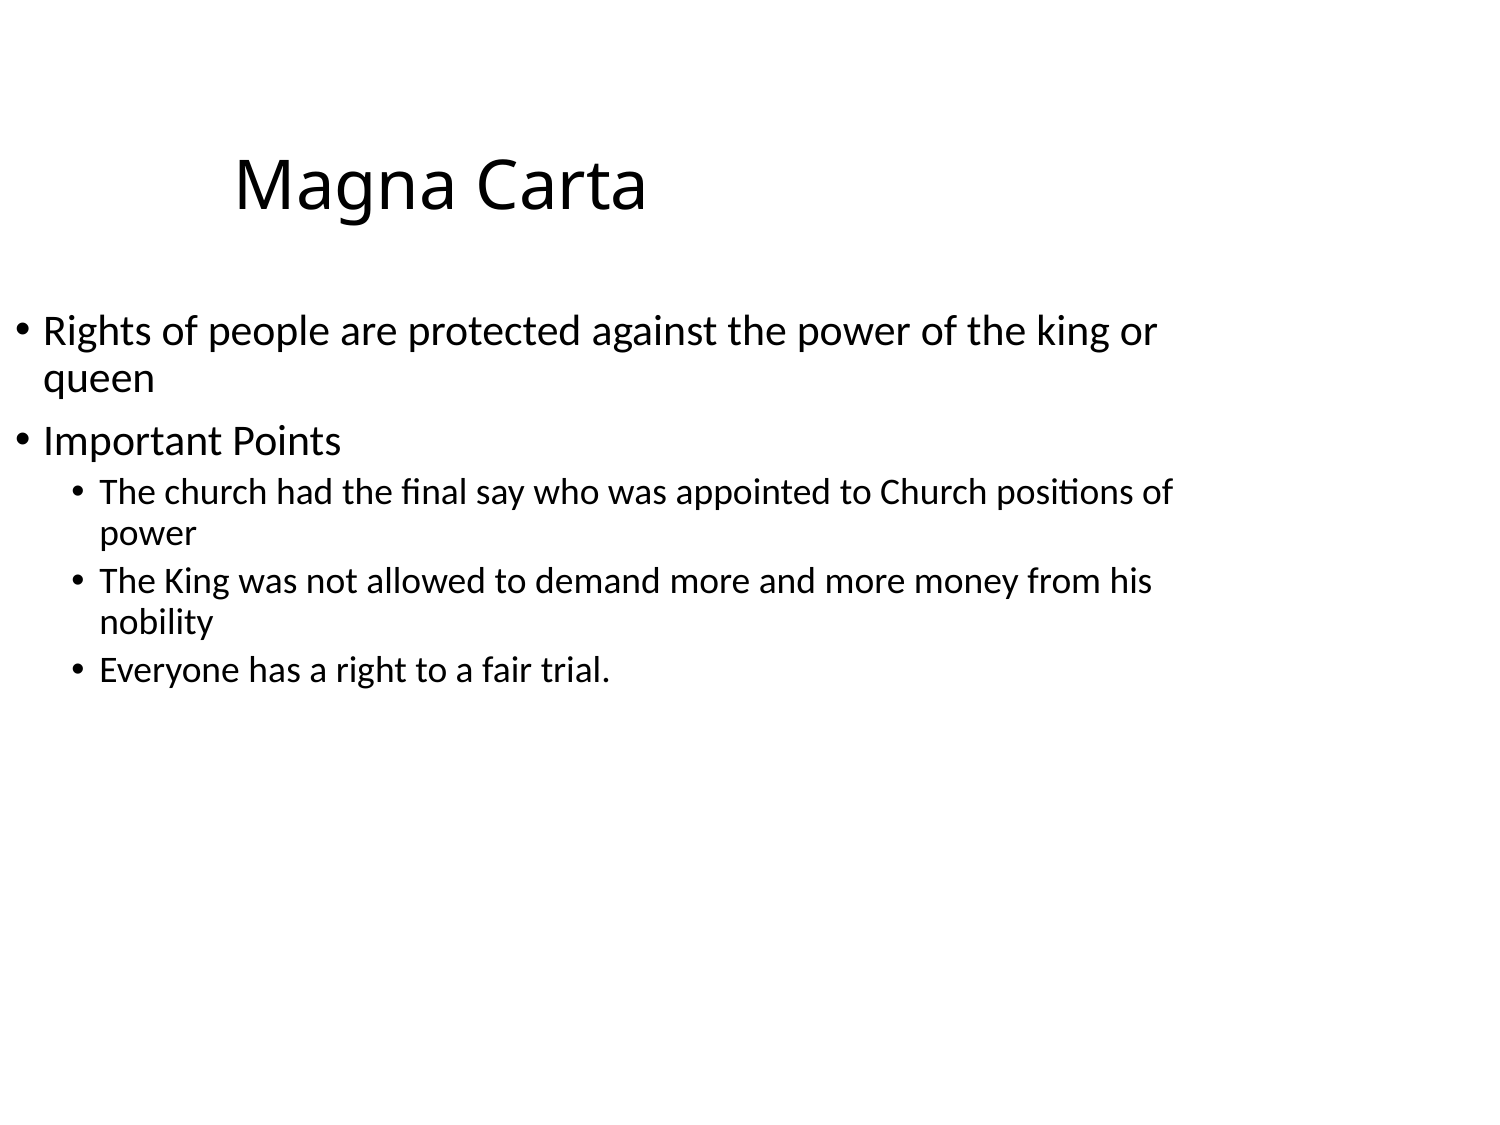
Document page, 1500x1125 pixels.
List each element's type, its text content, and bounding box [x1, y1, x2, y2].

list Rights of people are protected against the power of the king or queen Important Points The church had the final say who was appointed to Church positions of power The King was not allowed to demand more and more money from his nobility Everyone has a right to a fair trial. [0, 299, 1213, 1088]
title Magna Carta [219, 100, 1500, 274]
